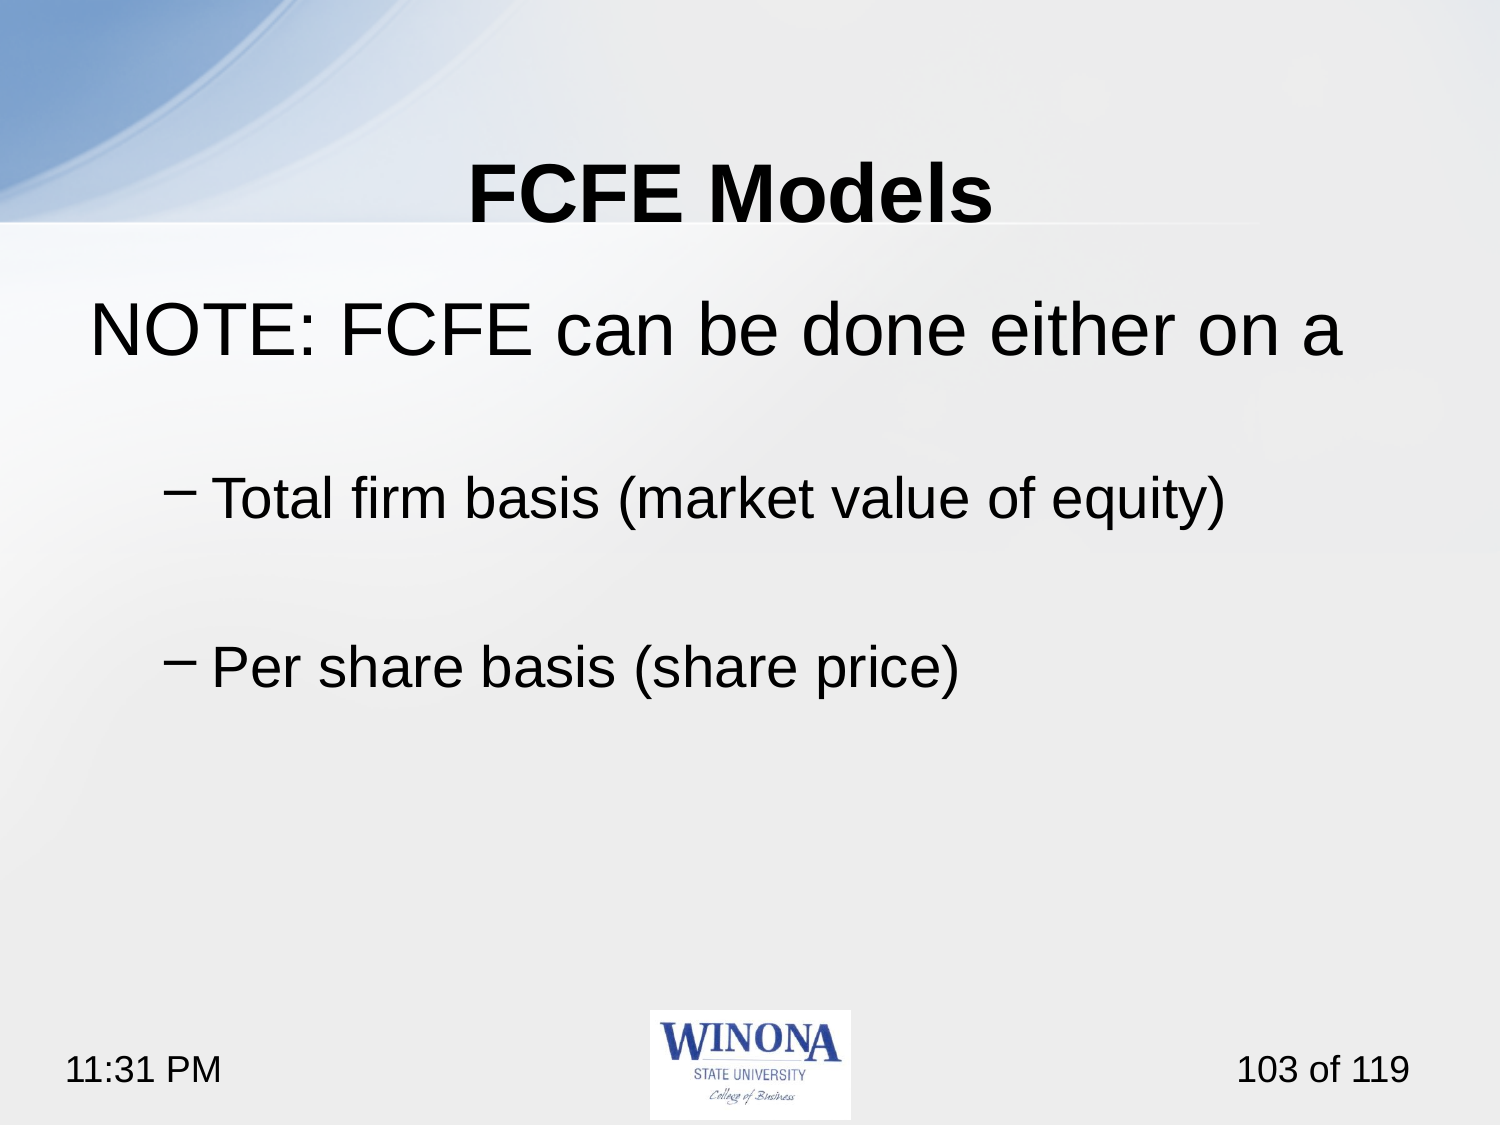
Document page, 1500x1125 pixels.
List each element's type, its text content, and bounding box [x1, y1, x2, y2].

picture [0, 0, 1500, 1125]
list NOTE: FCFE can be done either on a Total firm basis (market value of equity) Per share basis (share price) [74, 272, 1425, 1025]
title FCFE Models [37, 58, 1425, 247]
